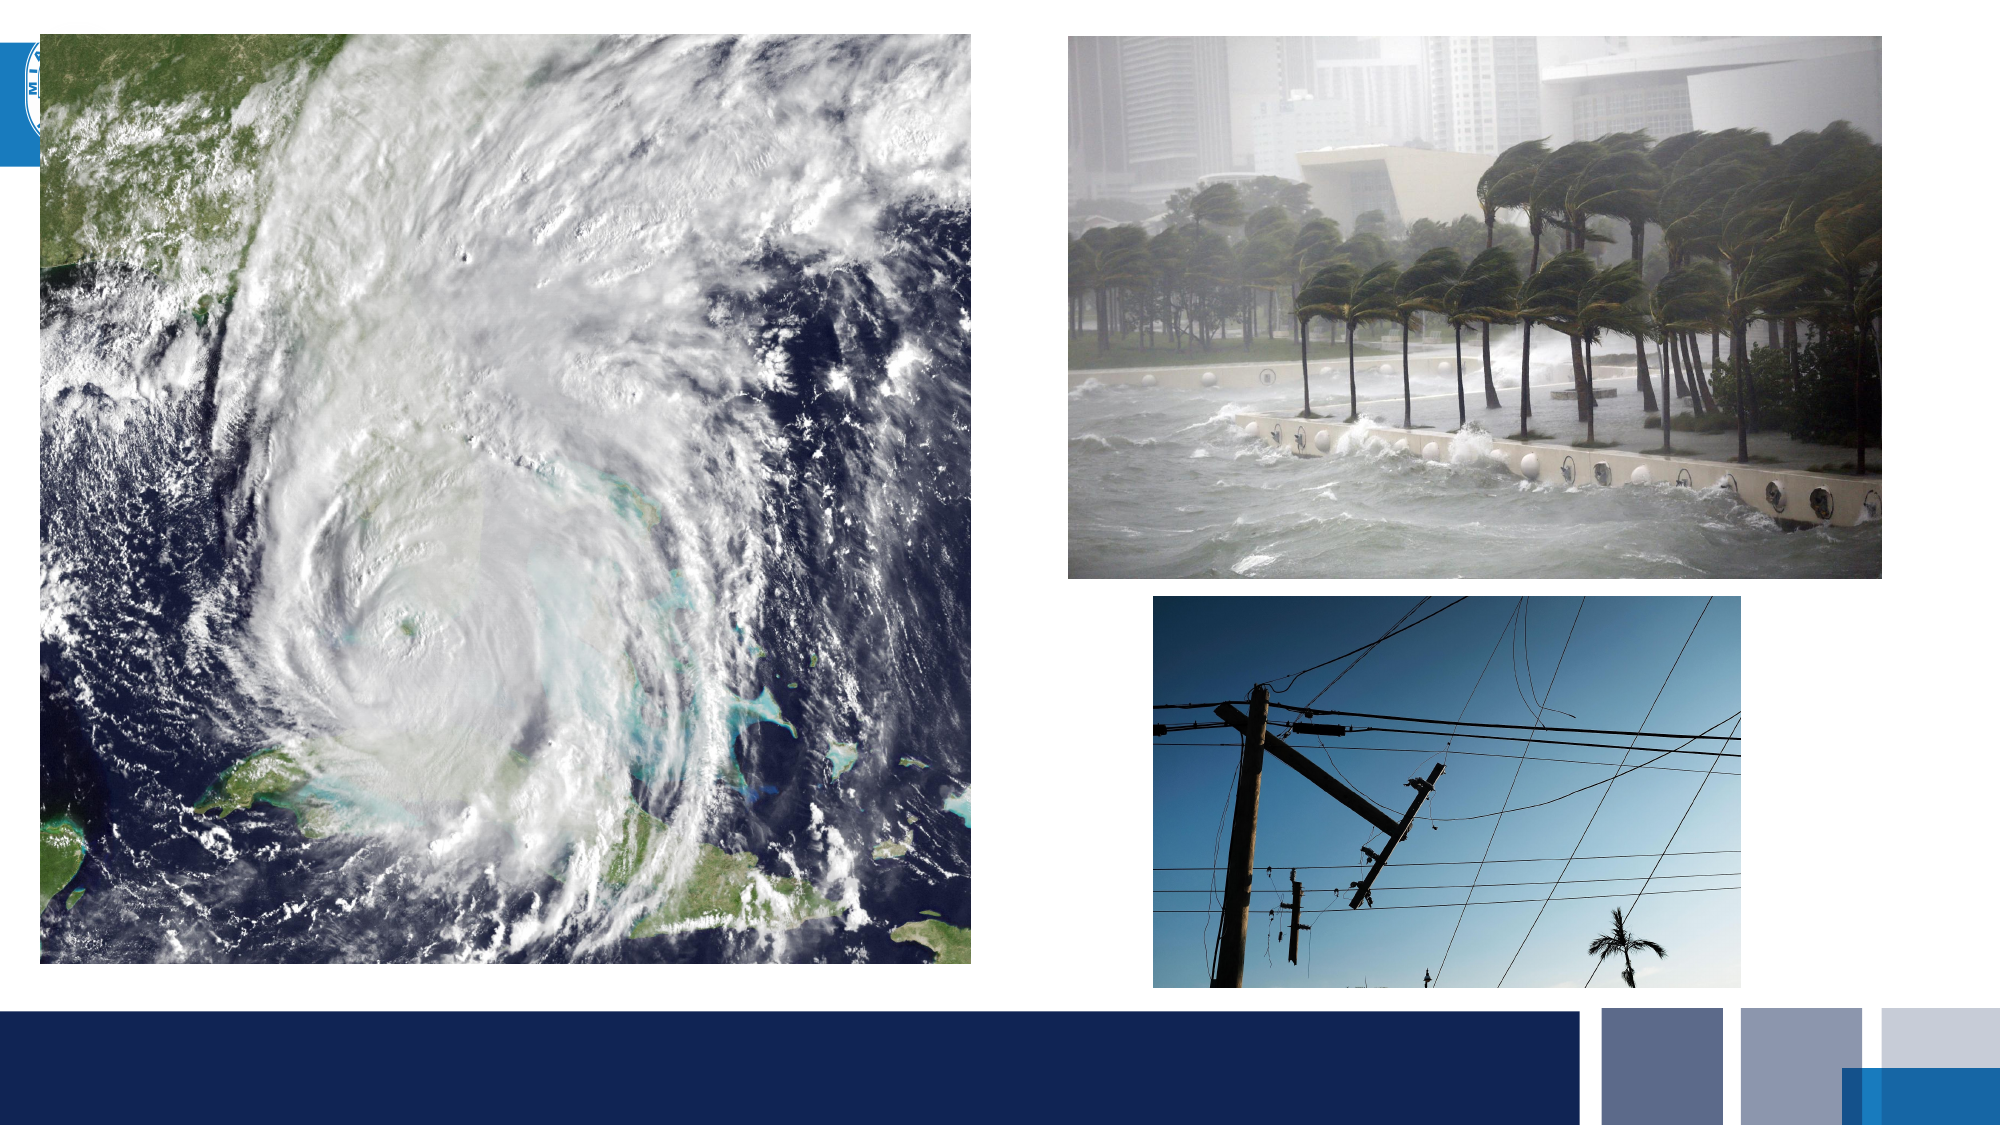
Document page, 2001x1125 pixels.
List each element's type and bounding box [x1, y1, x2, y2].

text_box [1881, 1008, 2000, 1125]
picture [1068, 36, 1882, 579]
text_box [0, 1011, 1580, 1125]
text_box [1601, 1008, 1723, 1125]
picture [1153, 596, 1741, 988]
text_box [1740, 1008, 1863, 1125]
picture [25, 22, 971, 964]
